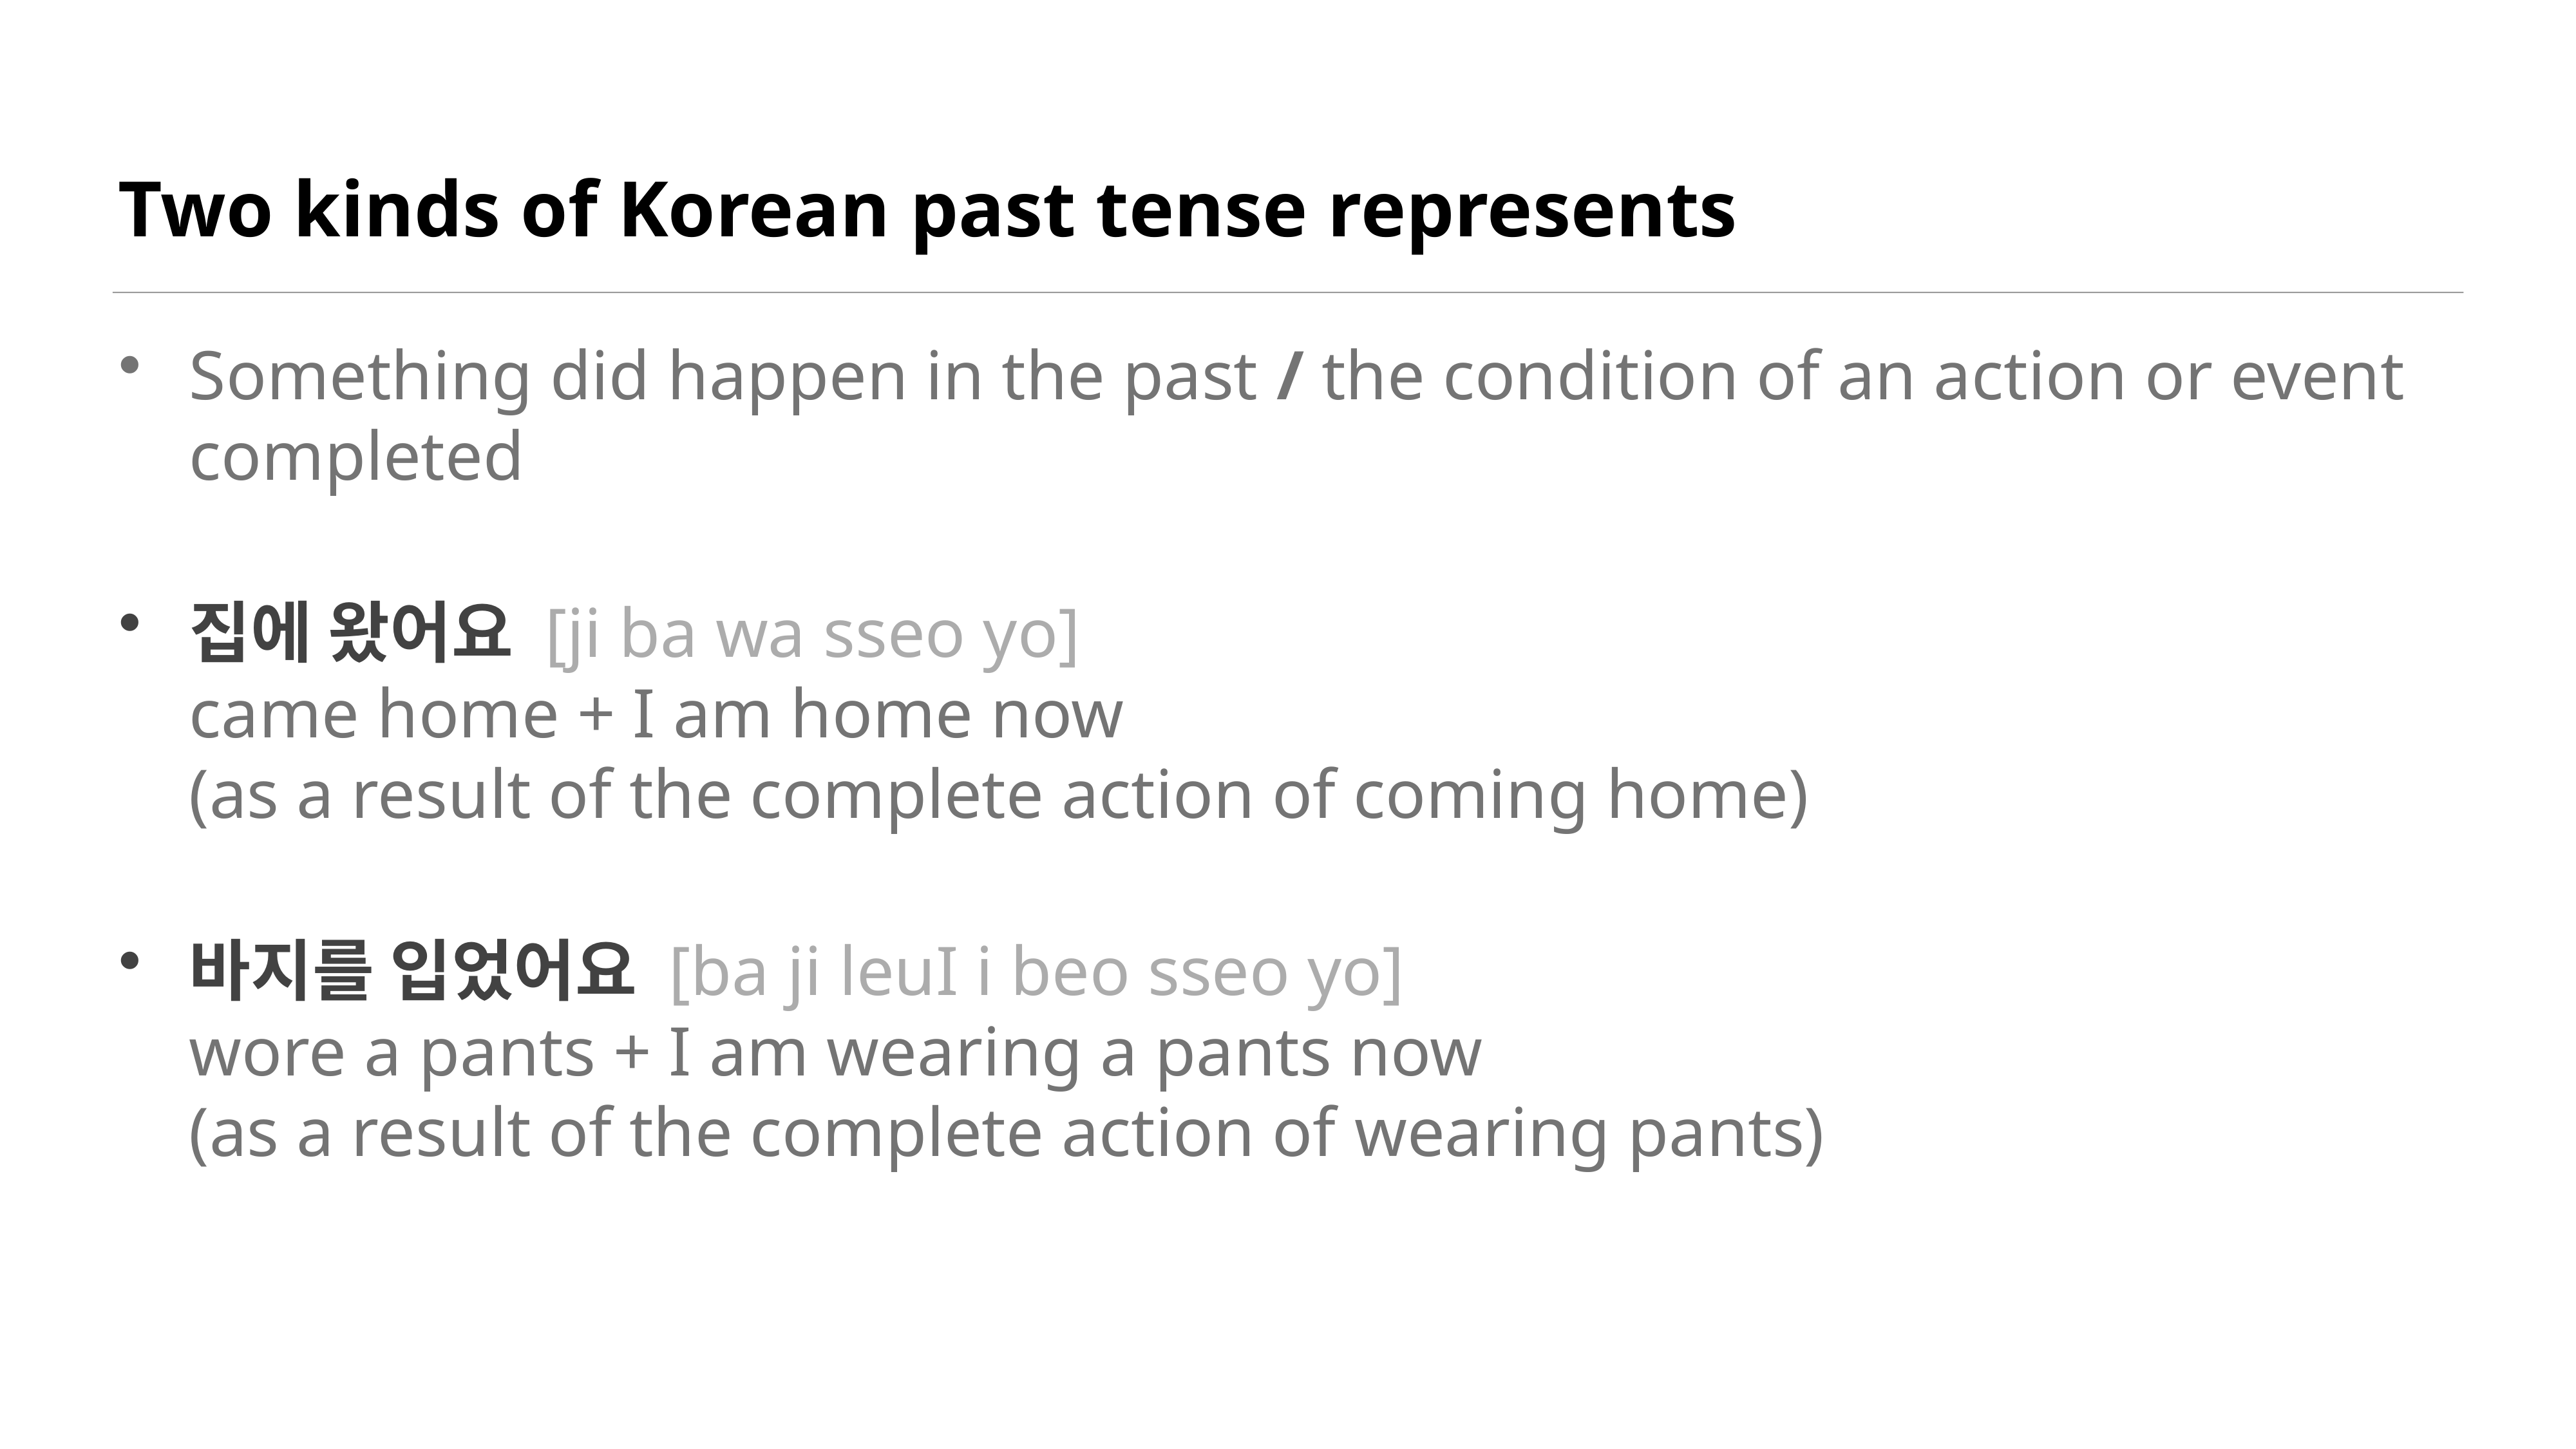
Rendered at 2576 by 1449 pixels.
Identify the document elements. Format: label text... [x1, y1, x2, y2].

list Something did happen in the past / the condition of an action or event completed 집에 왔어요 [ji ba wa sseo yo] came home + I am home now (as a result of the complete action of coming home) 바지를 입었어요 [ba ji leuI i beo sseo yo] wore a pants + I am wearing a pants now (as a result of the complete action of wearing pants) [113, 327, 2576, 1419]
title Two kinds of Korean past tense represents [112, 49, 2463, 258]
